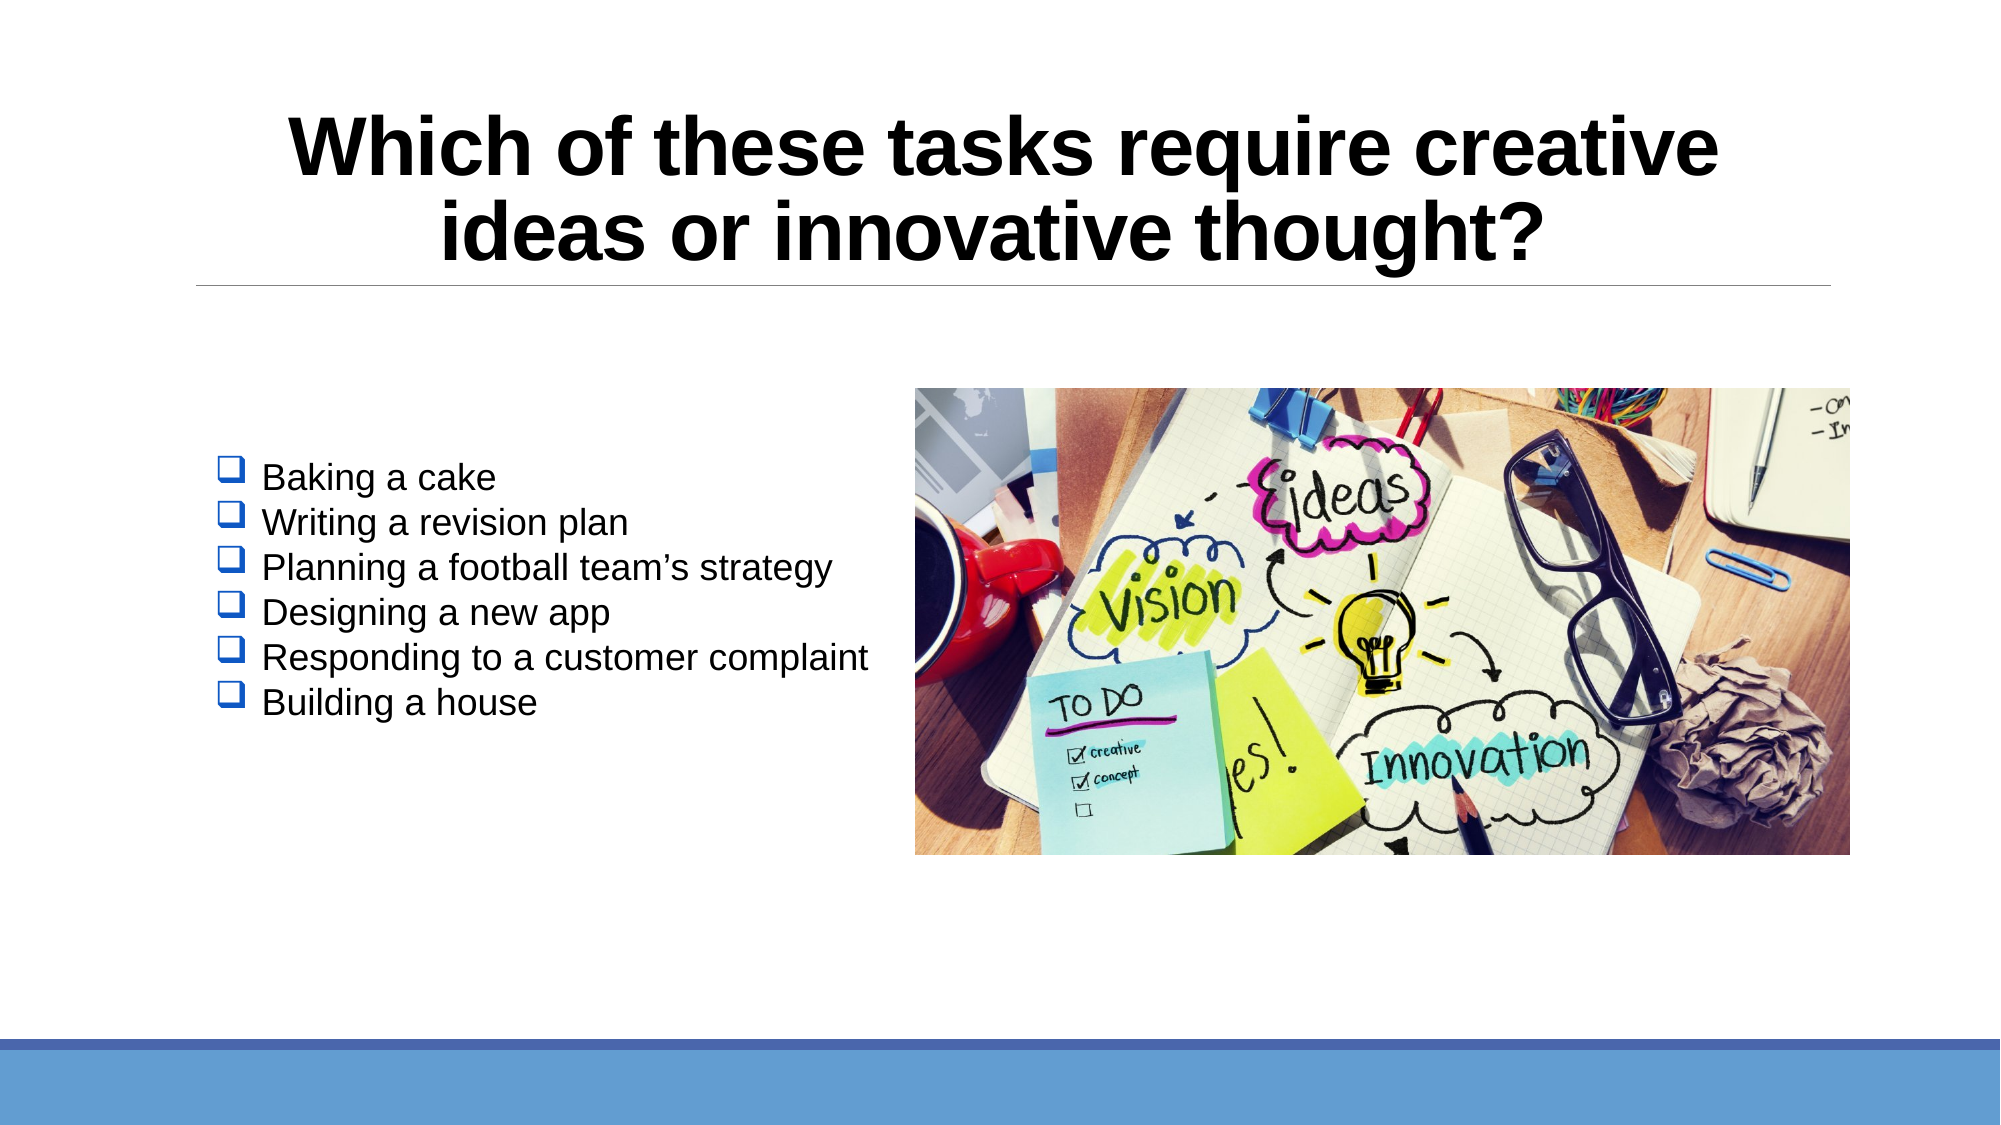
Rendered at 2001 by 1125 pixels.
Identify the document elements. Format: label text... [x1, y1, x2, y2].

text_box Baking a cake Writing a revision plan Planning a football team’s strategy Designing a new app Responding to a customer complaint Building a house [200, 445, 912, 730]
picture [915, 387, 1850, 855]
title Which of these tasks require creative ideas or innovative thought? [180, 47, 1830, 285]
